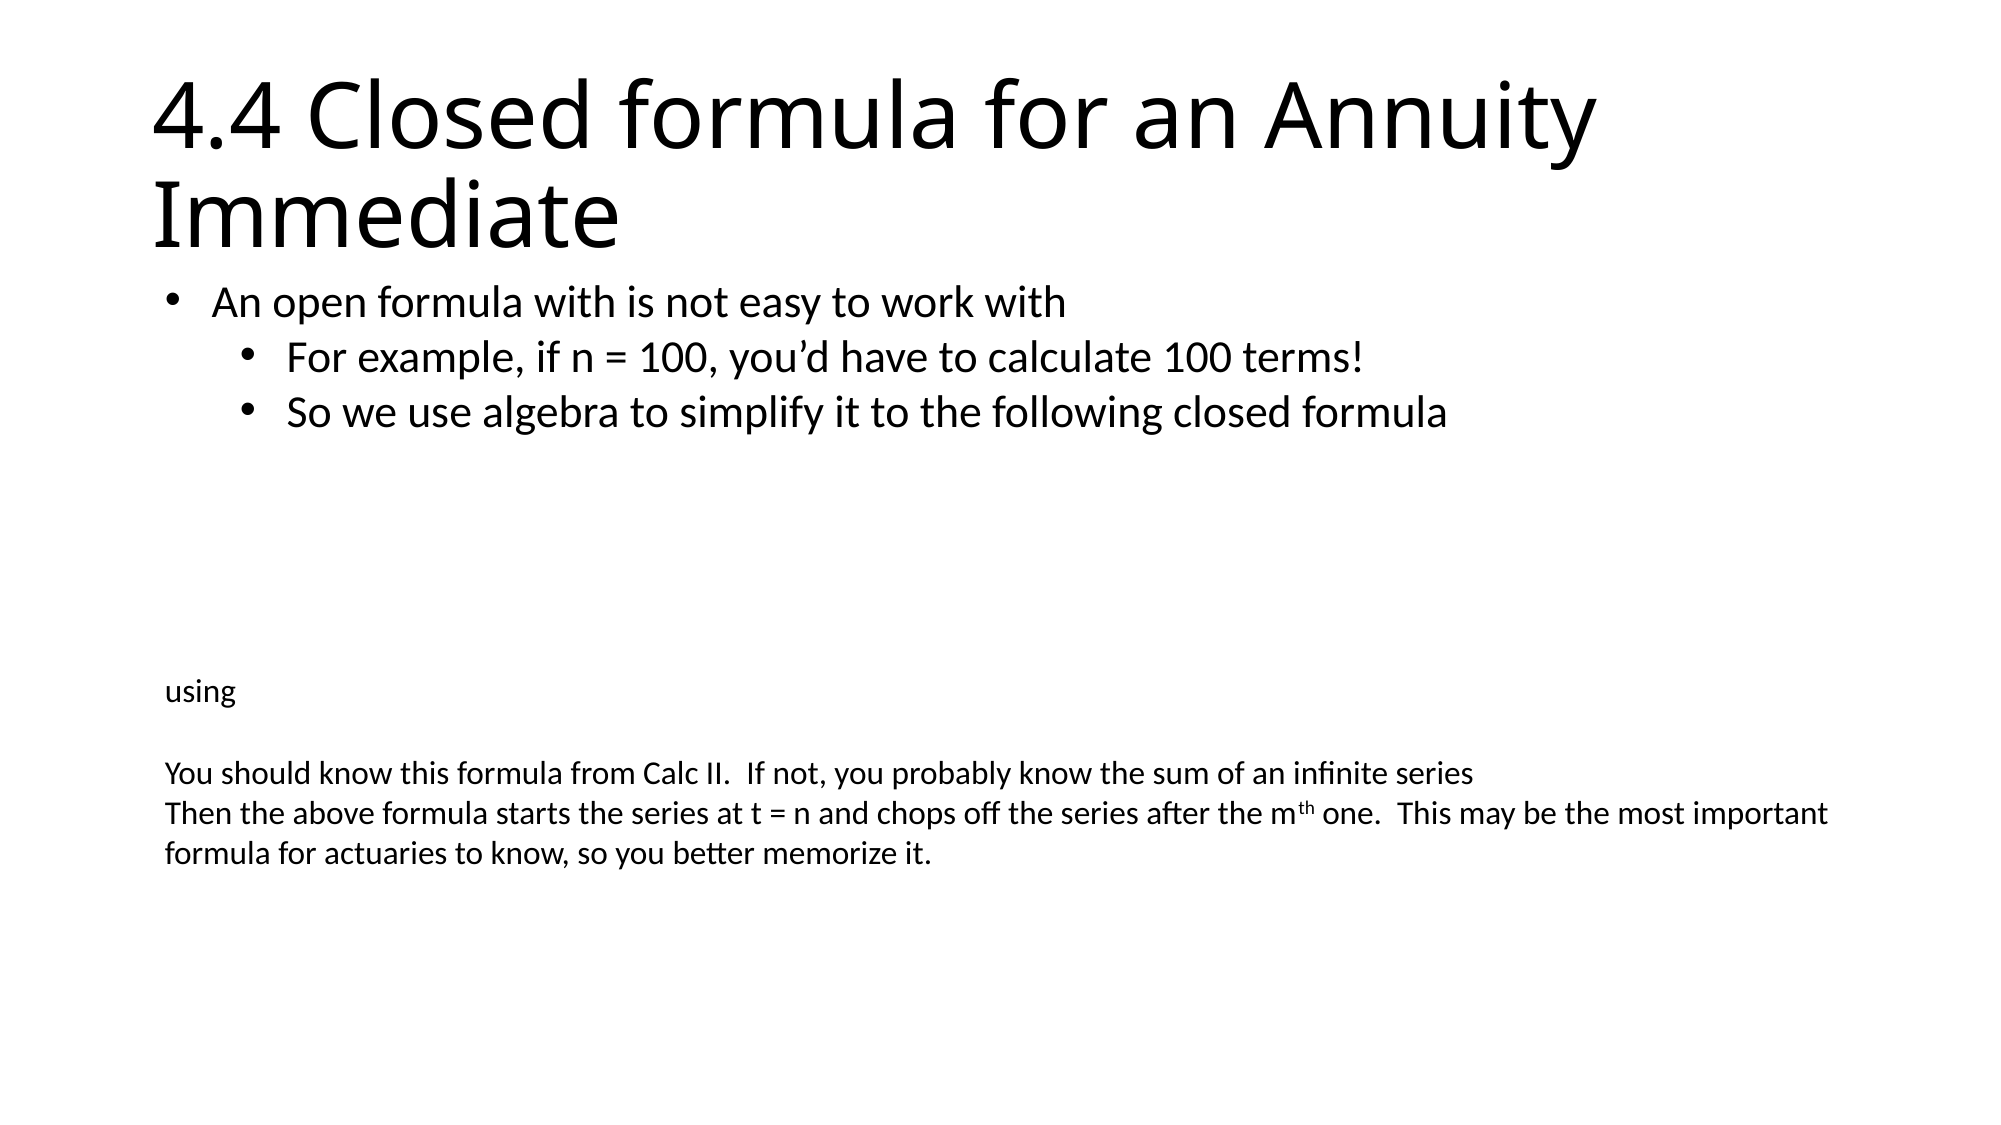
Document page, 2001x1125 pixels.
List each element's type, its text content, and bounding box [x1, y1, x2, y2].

title 4.4 Closed formula for an Annuity Immediate [137, 59, 1863, 278]
